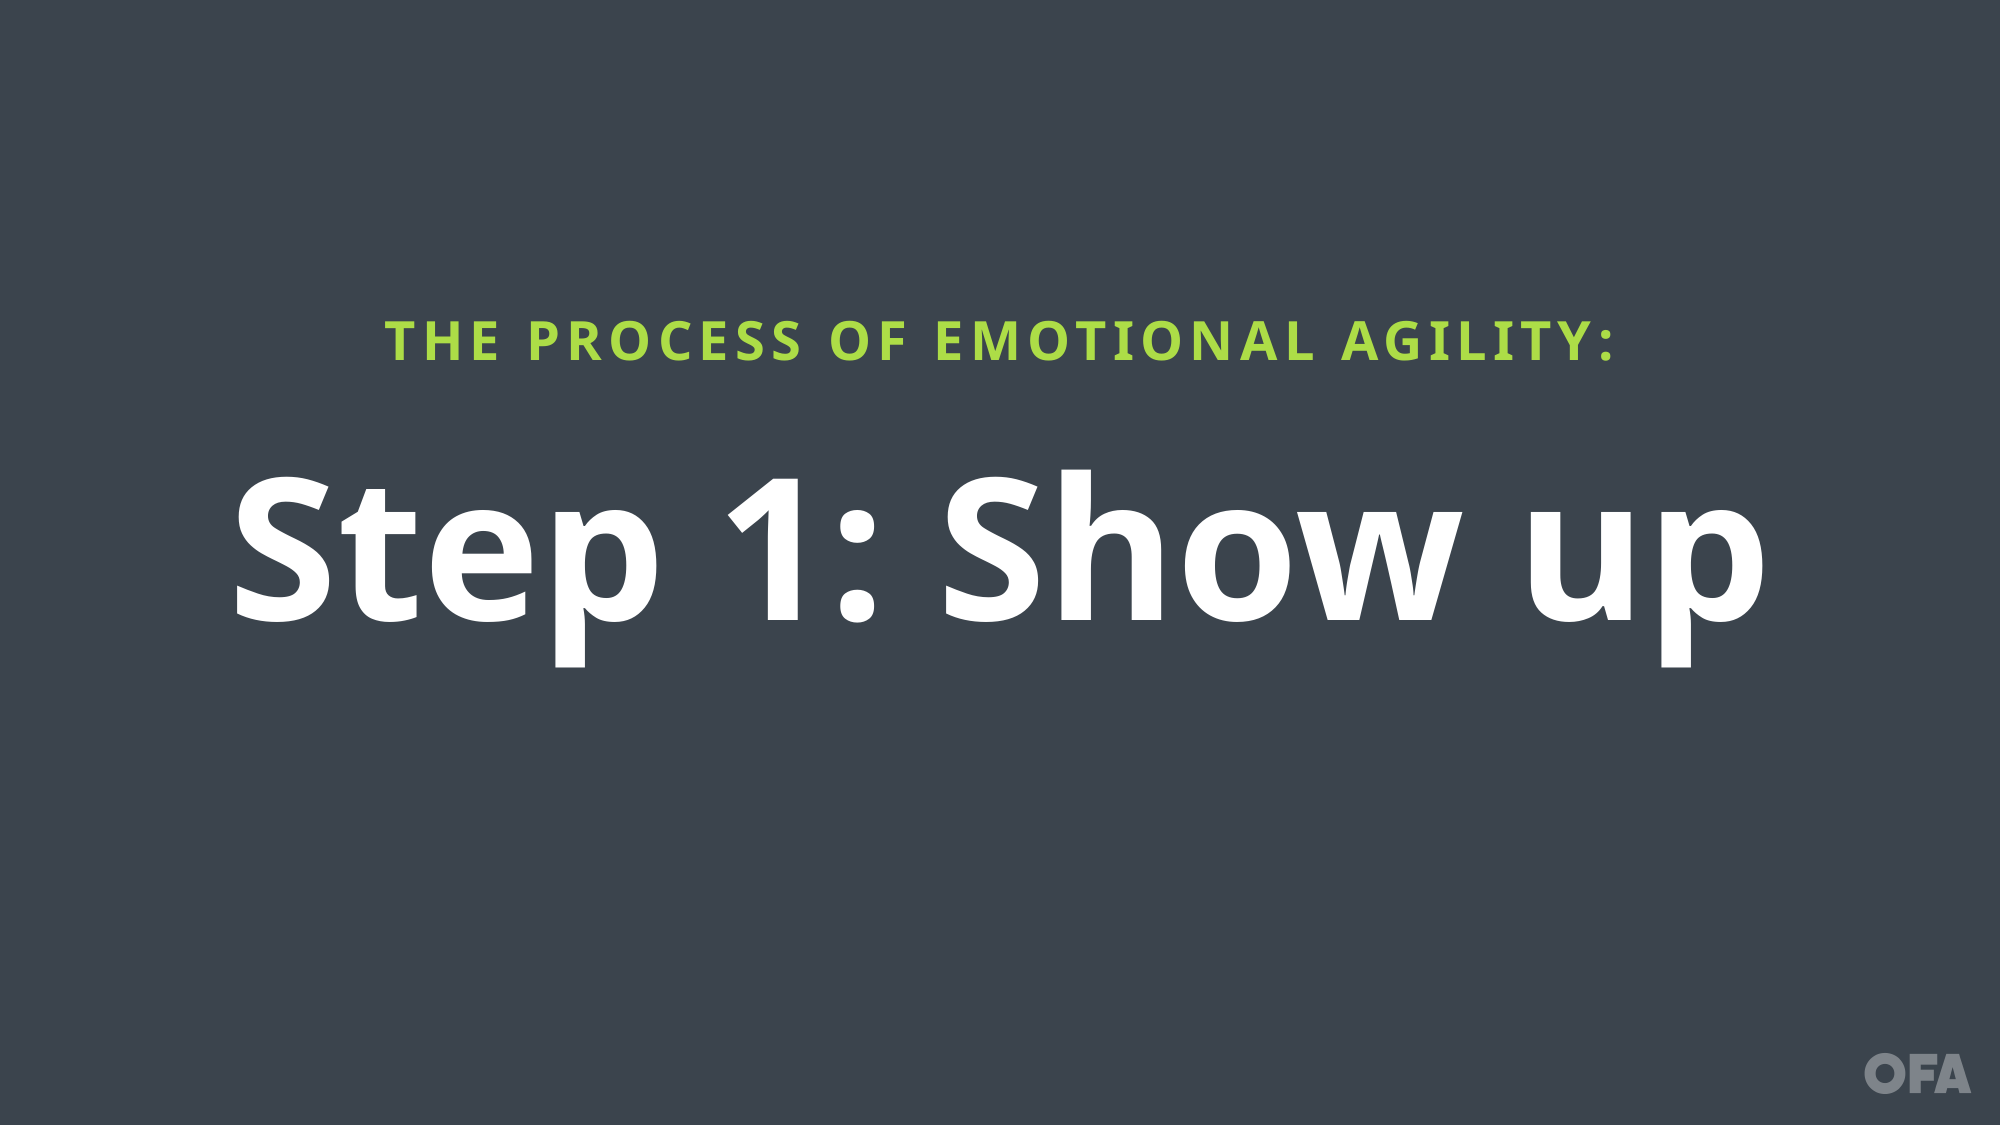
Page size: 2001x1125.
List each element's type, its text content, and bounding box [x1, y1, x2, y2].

picture [1863, 1052, 1972, 1095]
text_box THE PROCESS OF EMOTIONAL AGILITY: [369, 311, 1631, 379]
text_box Step 1: Show up [181, 461, 1819, 666]
